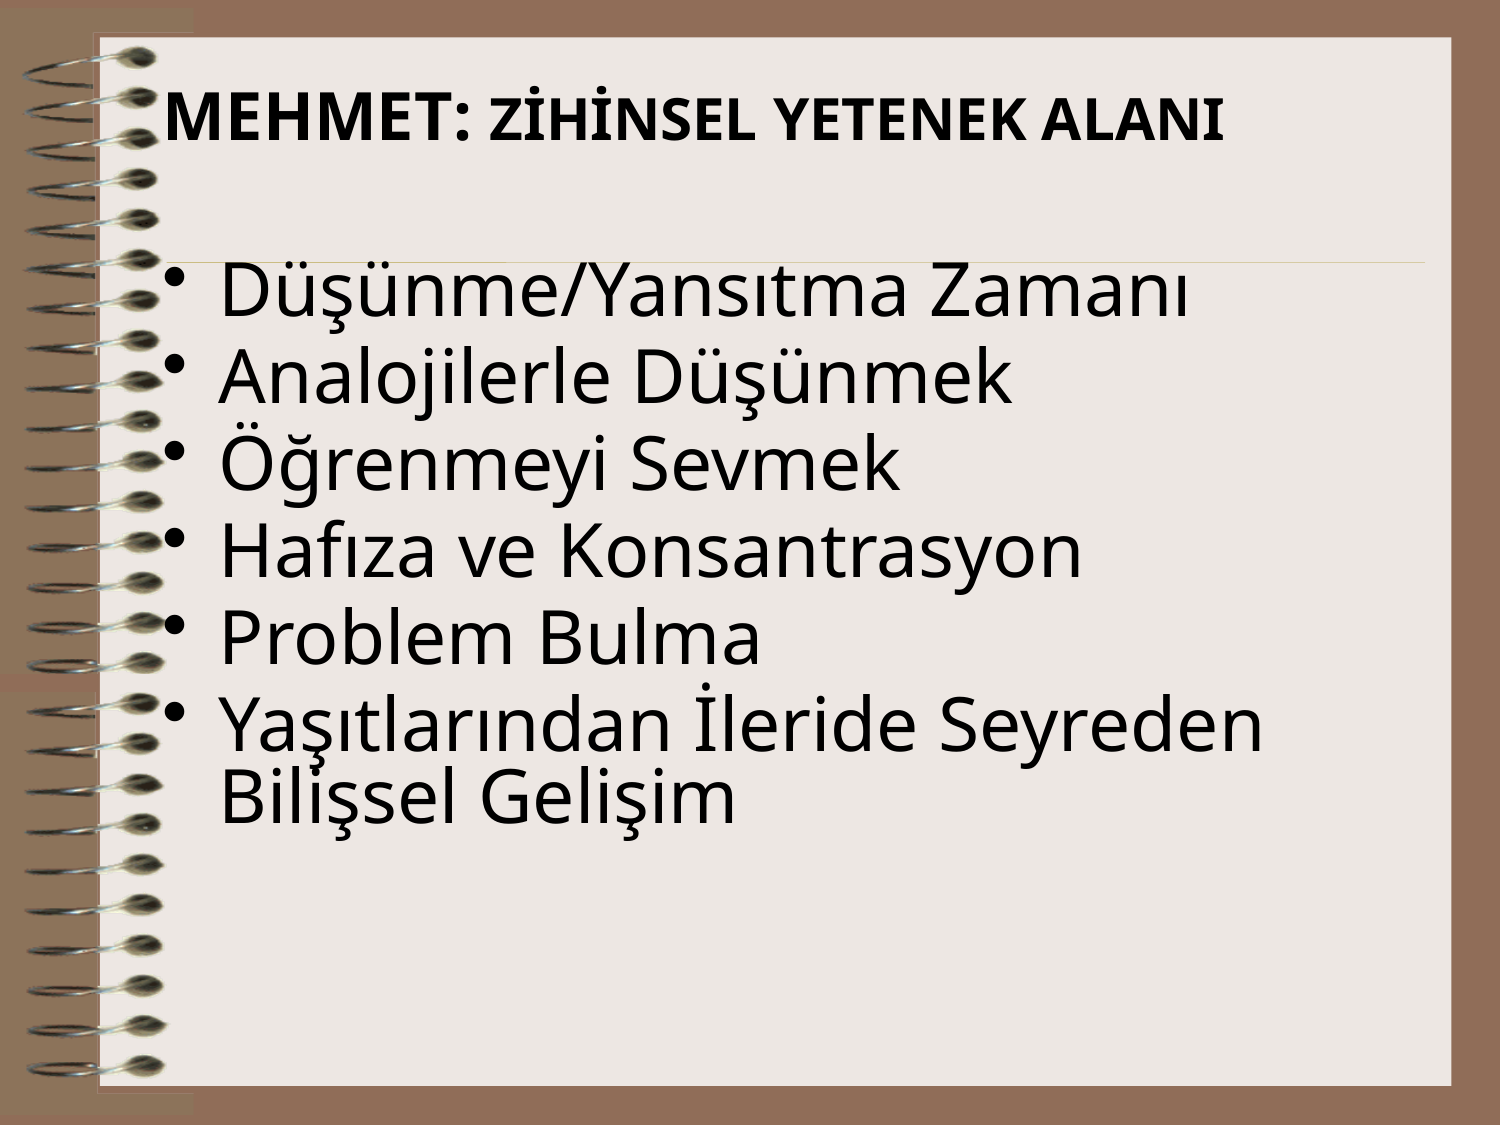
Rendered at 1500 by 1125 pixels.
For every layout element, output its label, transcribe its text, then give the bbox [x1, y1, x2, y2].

list MEHMET: ZİHİNSEL YETENEK ALANI Düşünme/Yansıtma Zamanı Analojilerle Düşünmek Öğrenmeyi Sevmek Hafıza ve Konsantrasyon Problem Bulma Yaşıtlarından İleride Seyreden Bilişsel Gelişim [147, 66, 1500, 1083]
picture [0, 692, 194, 1115]
picture [0, 8, 194, 674]
